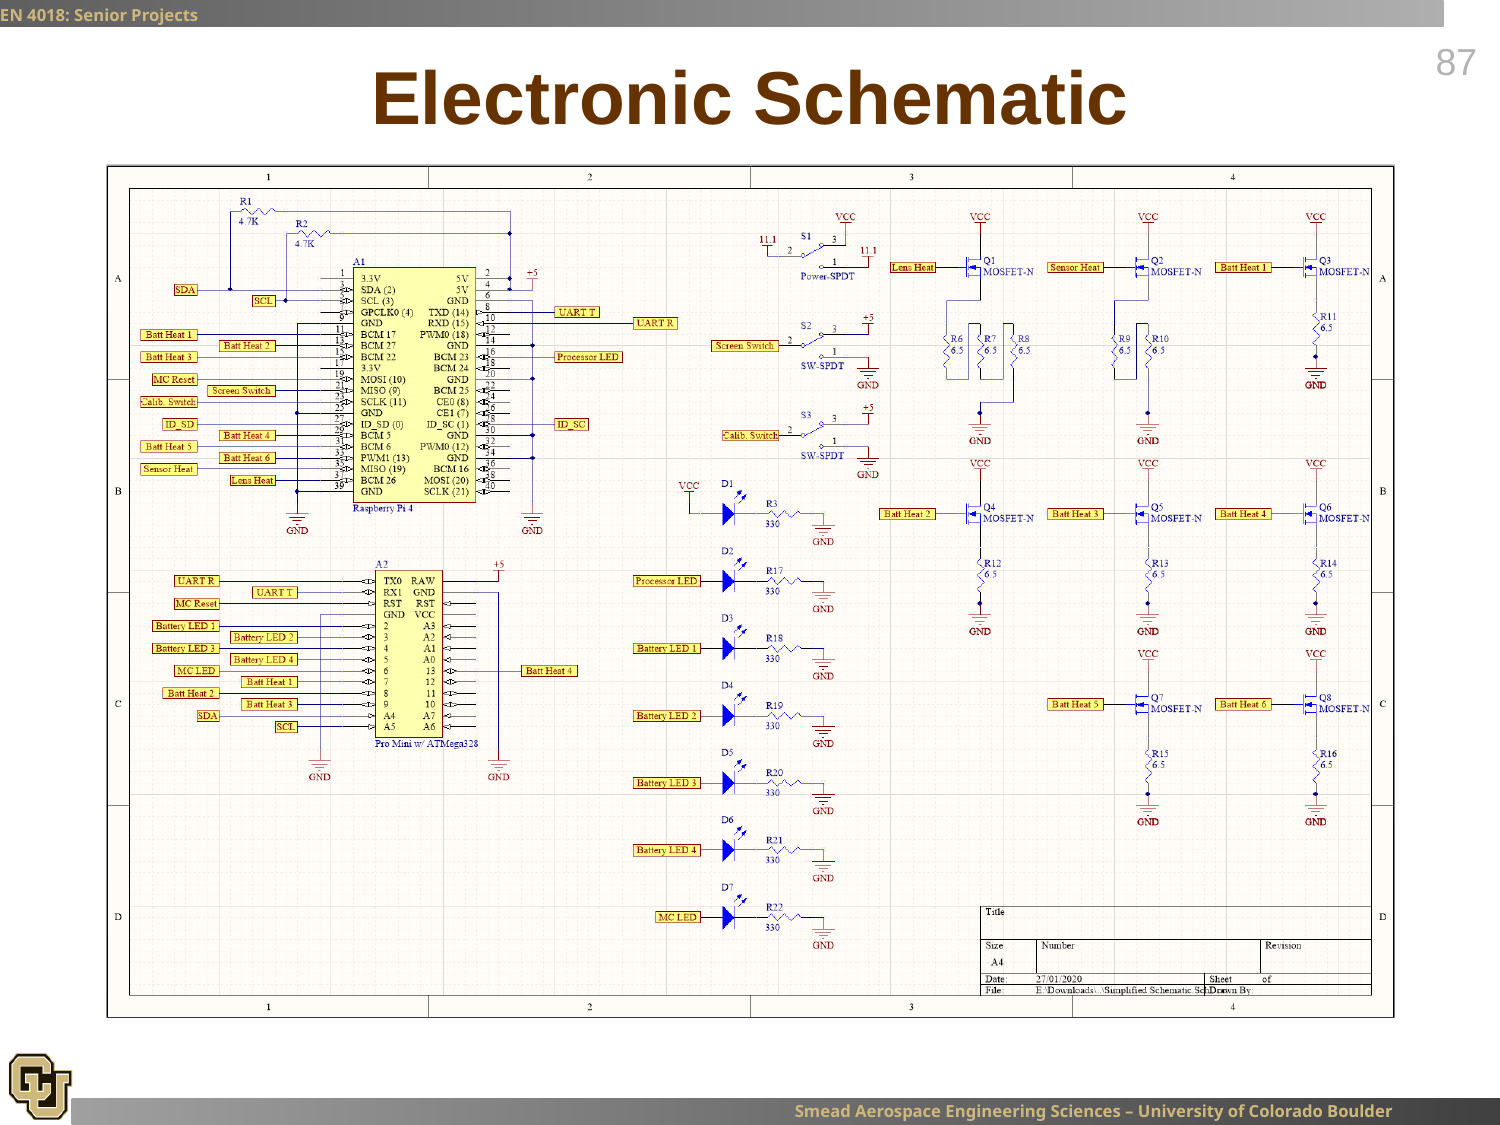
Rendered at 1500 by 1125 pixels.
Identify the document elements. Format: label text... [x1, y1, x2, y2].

title Electronic Schematic [38, 56, 1462, 133]
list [105, 164, 1395, 1018]
picture [8, 1053, 80, 1120]
